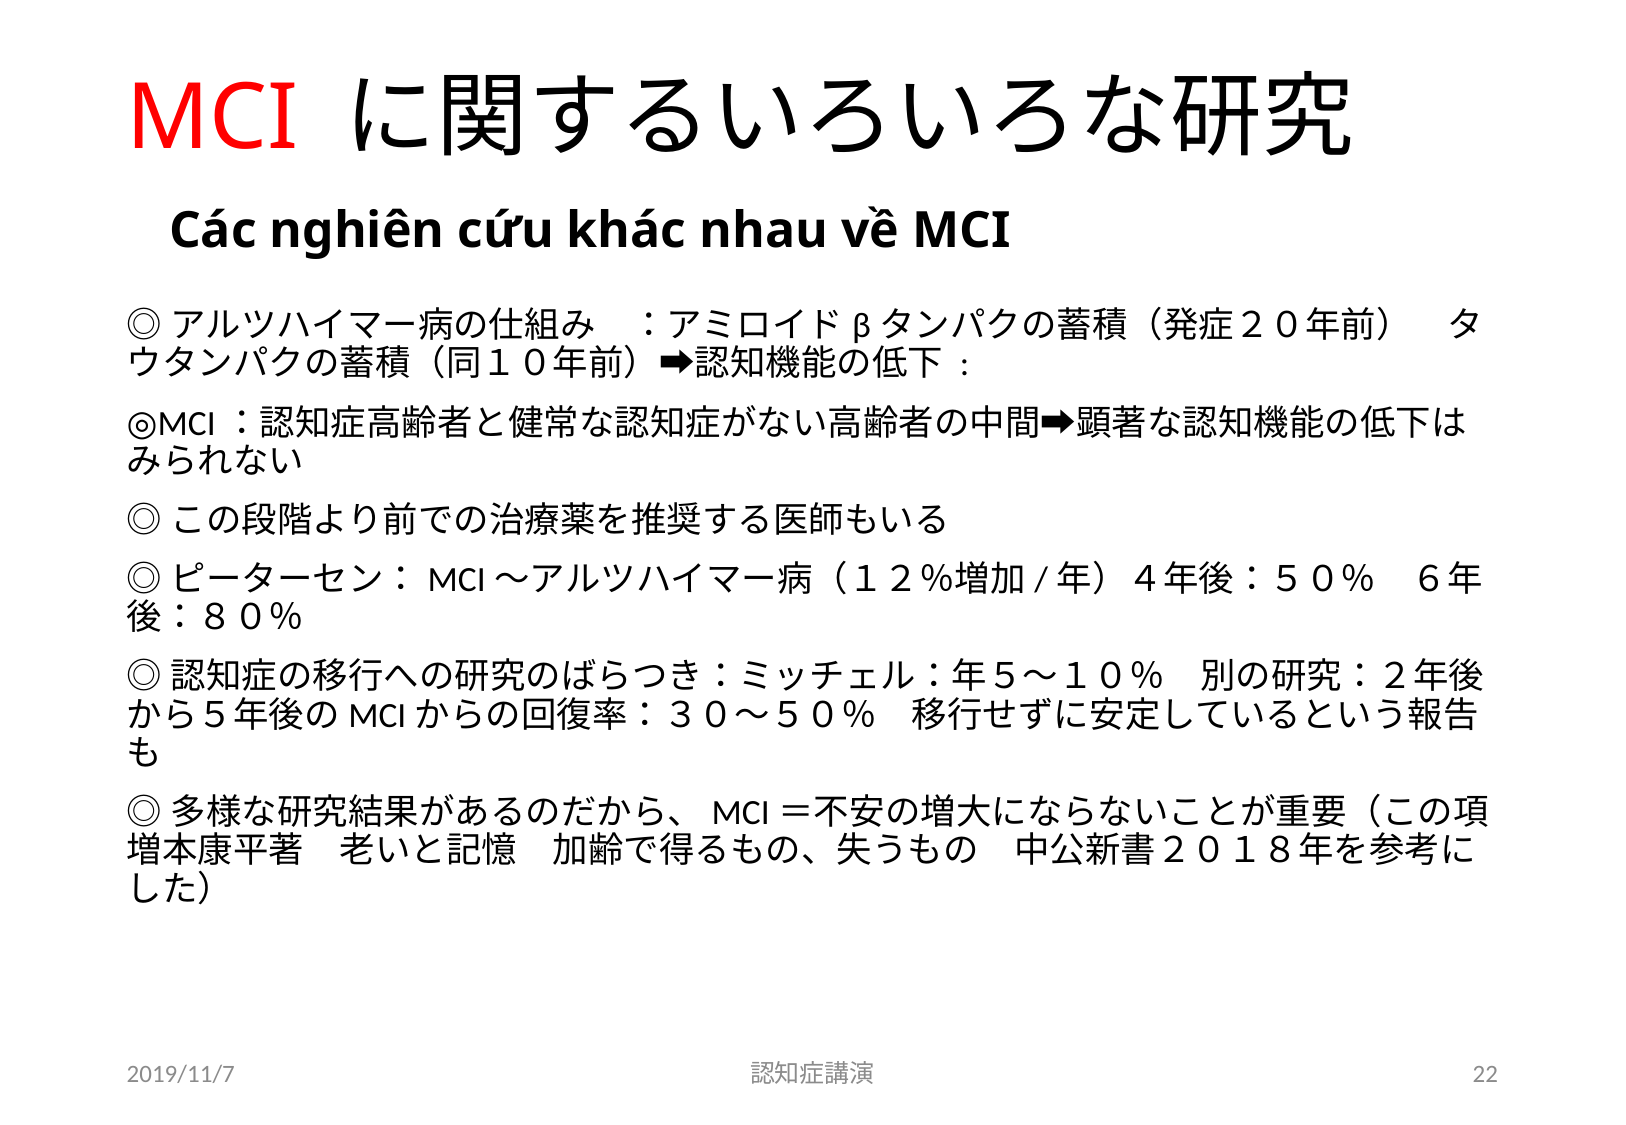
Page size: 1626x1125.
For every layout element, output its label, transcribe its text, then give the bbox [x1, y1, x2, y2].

slide_number 22 [1147, 1042, 1514, 1103]
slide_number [111, 1042, 478, 1103]
title MCI に関するいろいろな研究 Các nghiên cứu khác nhau về MCI [111, 59, 1514, 278]
list ◎アルツハイマー病の仕組み ：アミロイドβタンパクの蓄積（発症２０年前） タウタンパクの蓄積（同１０年前）➡認知機能の低下 : ◎MCI：認知症高齢者と健常な認知症がない高齢者の中間➡顕著な認知機能の低下はみられない ◎この段階より前での治療薬を推奨する医師もいる ◎ピーターセン：MCI～アルツハイマー病（１２％増加/年）４年後：５０％ ６年後：８０％ ◎認知症の移行への研究のばらつき：ミッチェル：年５～１０％ 別の研究：２年後から５年後のMCIからの回復率：３０～５０％ 移行せずに安定しているという報告も ◎多様な研究結果があるのだから、MCI＝不安の増大にならないことが重要（この項増本康平著 老いと記憶 加齢で得るもの、失うもの 中公新書２０１８年を参考にした） [111, 299, 1514, 1014]
footer 認知症講演 [538, 1042, 1087, 1103]
